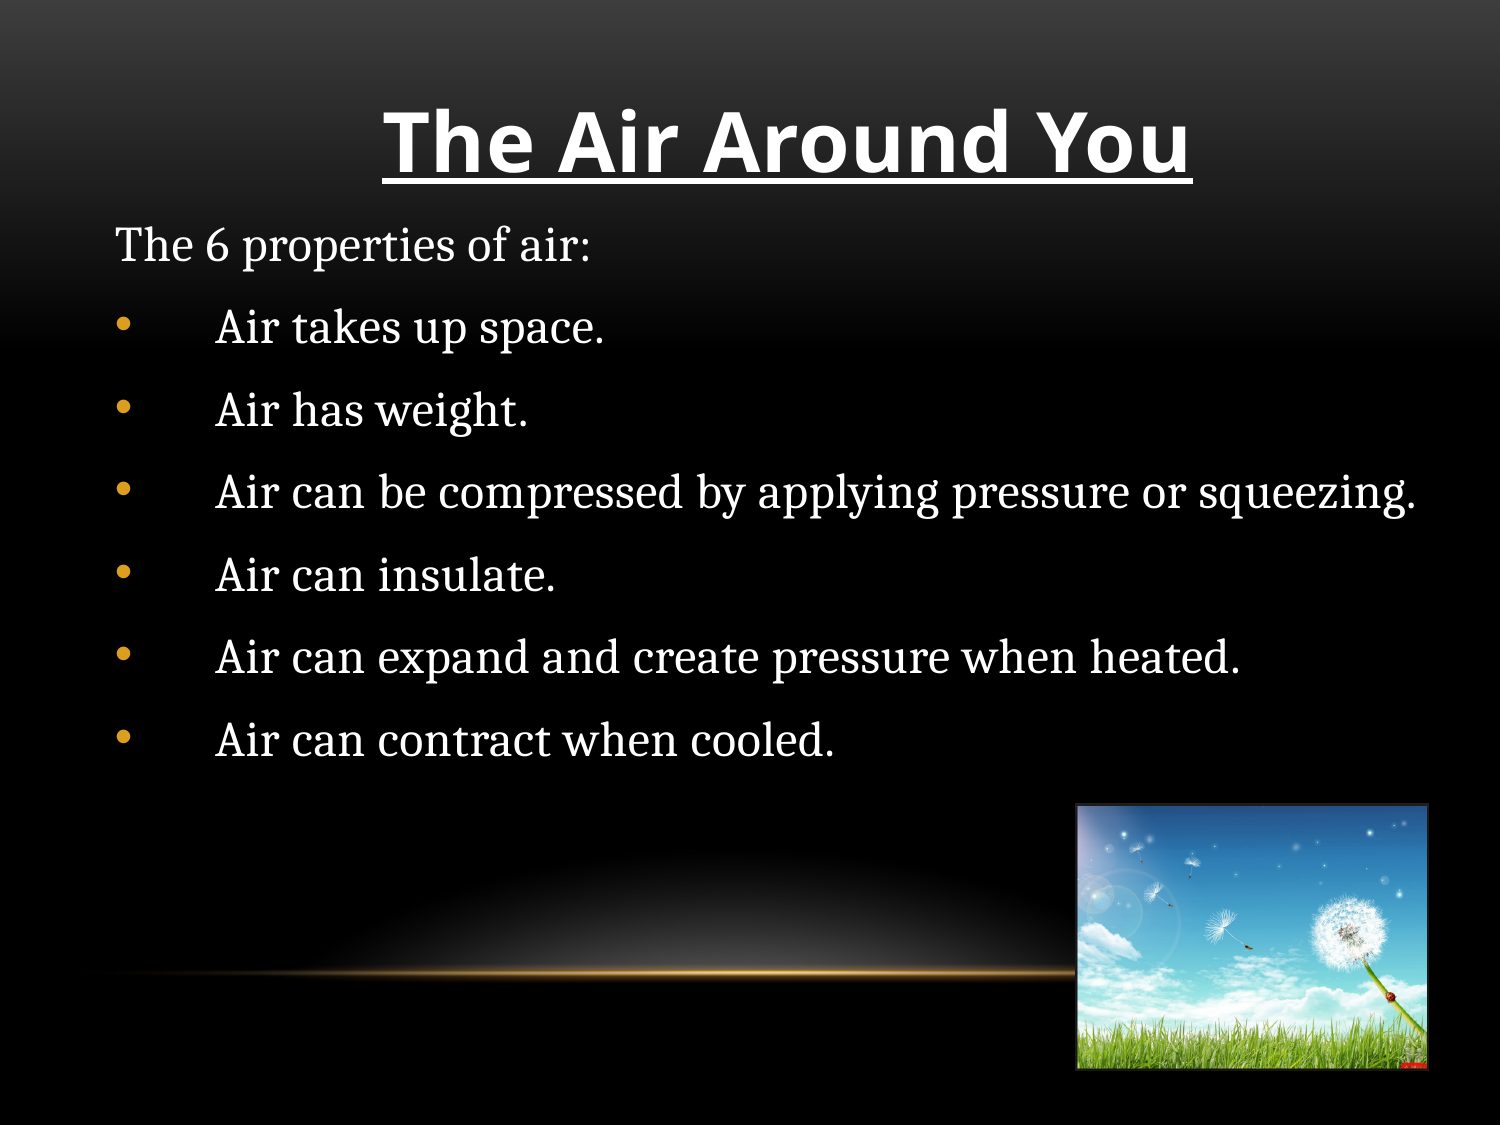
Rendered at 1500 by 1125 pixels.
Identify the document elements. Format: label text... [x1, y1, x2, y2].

list The Air Around You The 6 properties of air: Air takes up space. Air has weight. Air can be compressed by applying pressure or squeezing. Air can insulate. Air can expand and create pressure when heated. Air can contract when cooled. [99, 81, 1475, 542]
picture [0, 0, 1500, 1125]
